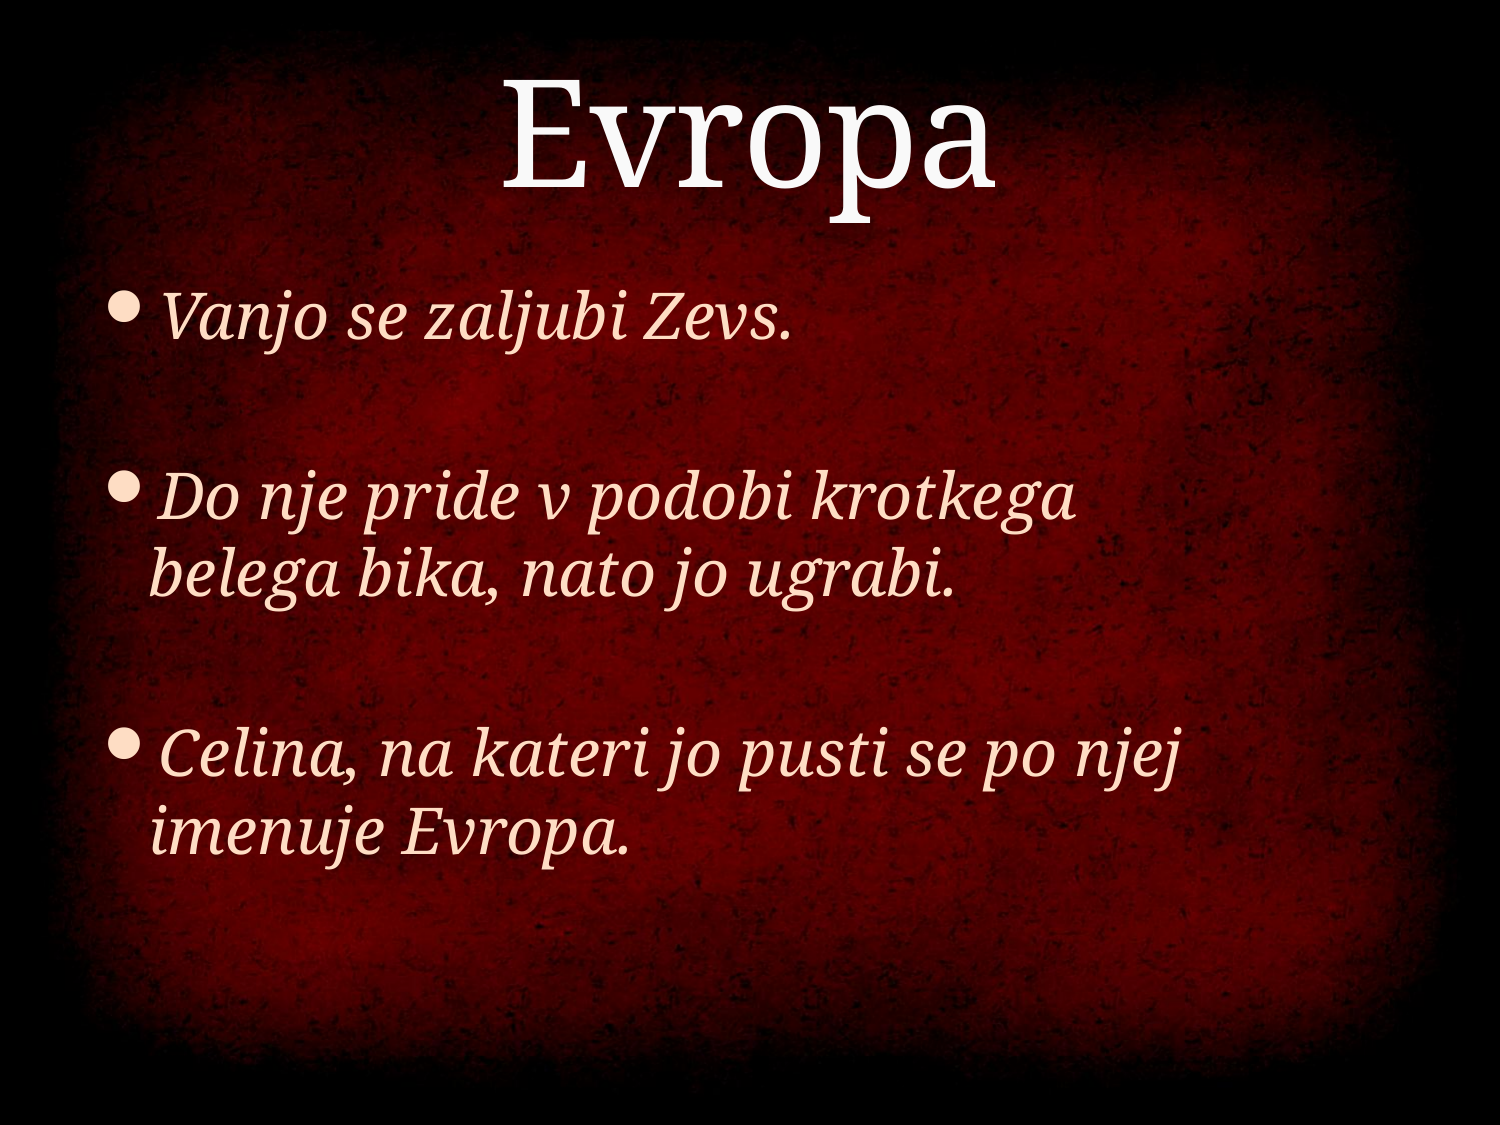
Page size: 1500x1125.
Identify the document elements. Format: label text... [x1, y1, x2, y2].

title Evropa [74, 24, 1425, 225]
picture [0, 0, 1500, 1125]
list Vanjo se zaljubi Zevs. Do nje pride v podobi krotkega belega bika, nato jo ugrabi. Celina, na kateri jo pusti se po njej imenuje Evropa. [88, 267, 1282, 1000]
